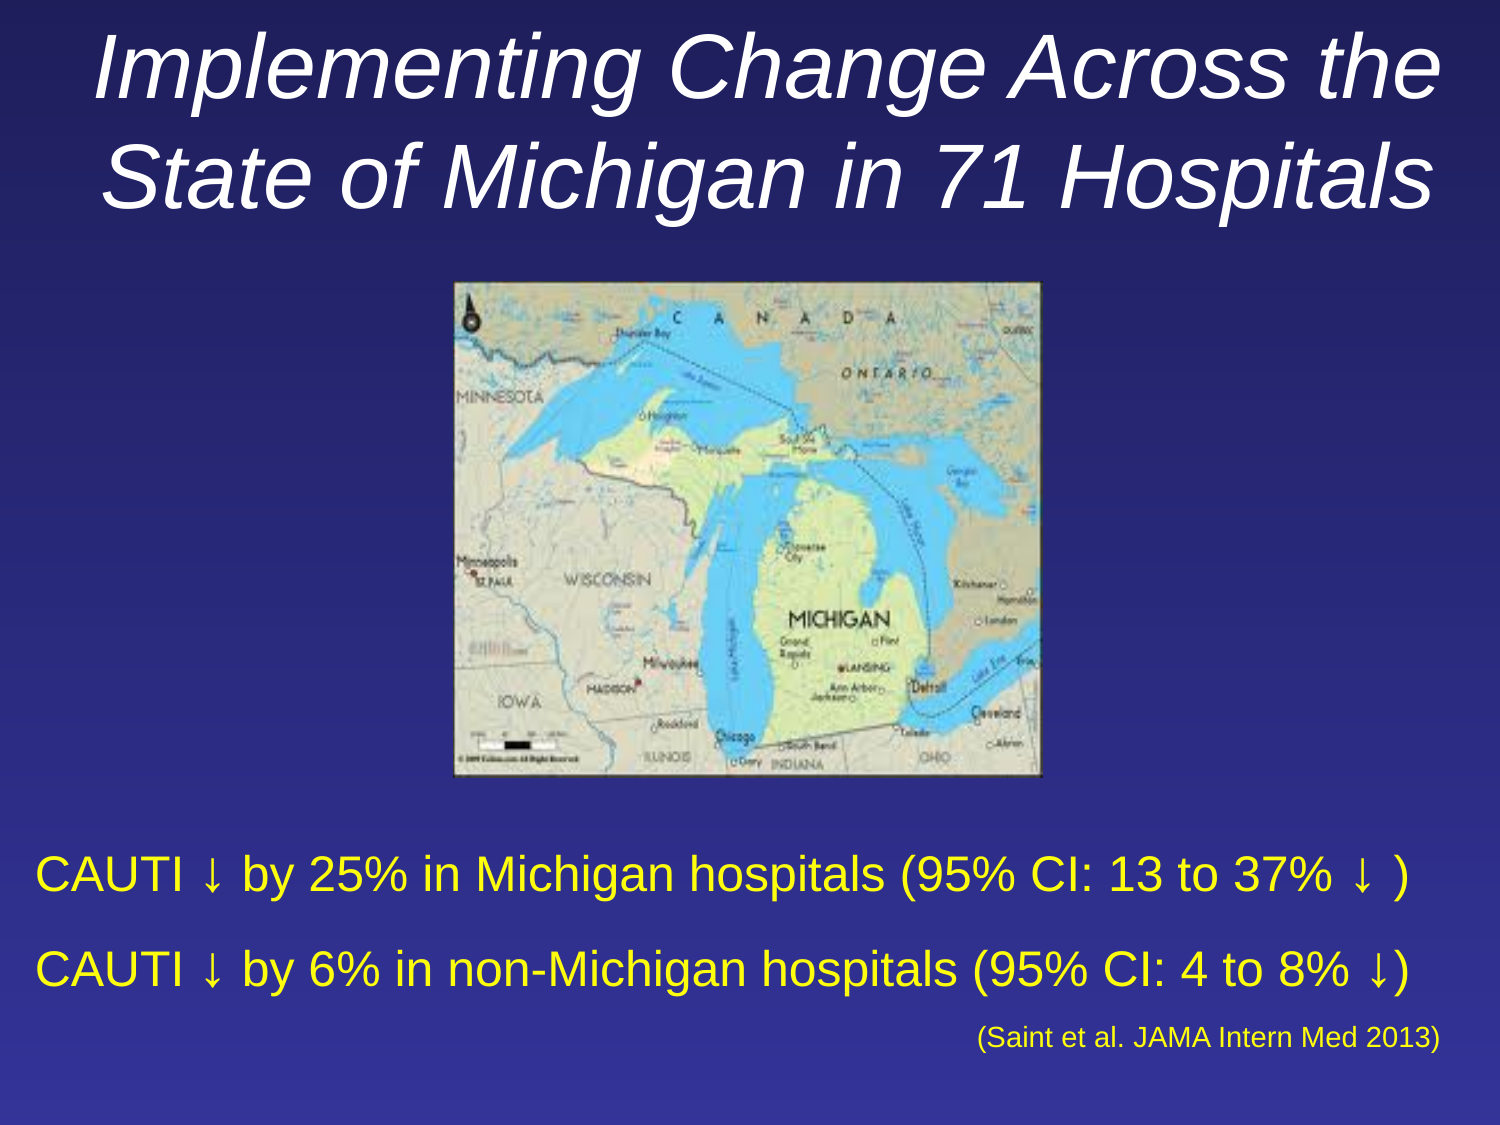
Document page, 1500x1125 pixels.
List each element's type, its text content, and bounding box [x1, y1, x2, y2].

picture [453, 281, 1043, 778]
text_box CAUTI ↓ by 25% in Michigan hospitals (95% CI: 13 to 37% ↓ ) CAUTI ↓ by 6% in non-Michigan hospitals (95% CI: 4 to 8% ↓) (Saint et al. JAMA Intern Med 2013) [20, 825, 1487, 1066]
text_box Implementing Change Across the State of Michigan in 71 Hospitals [37, 0, 1500, 156]
